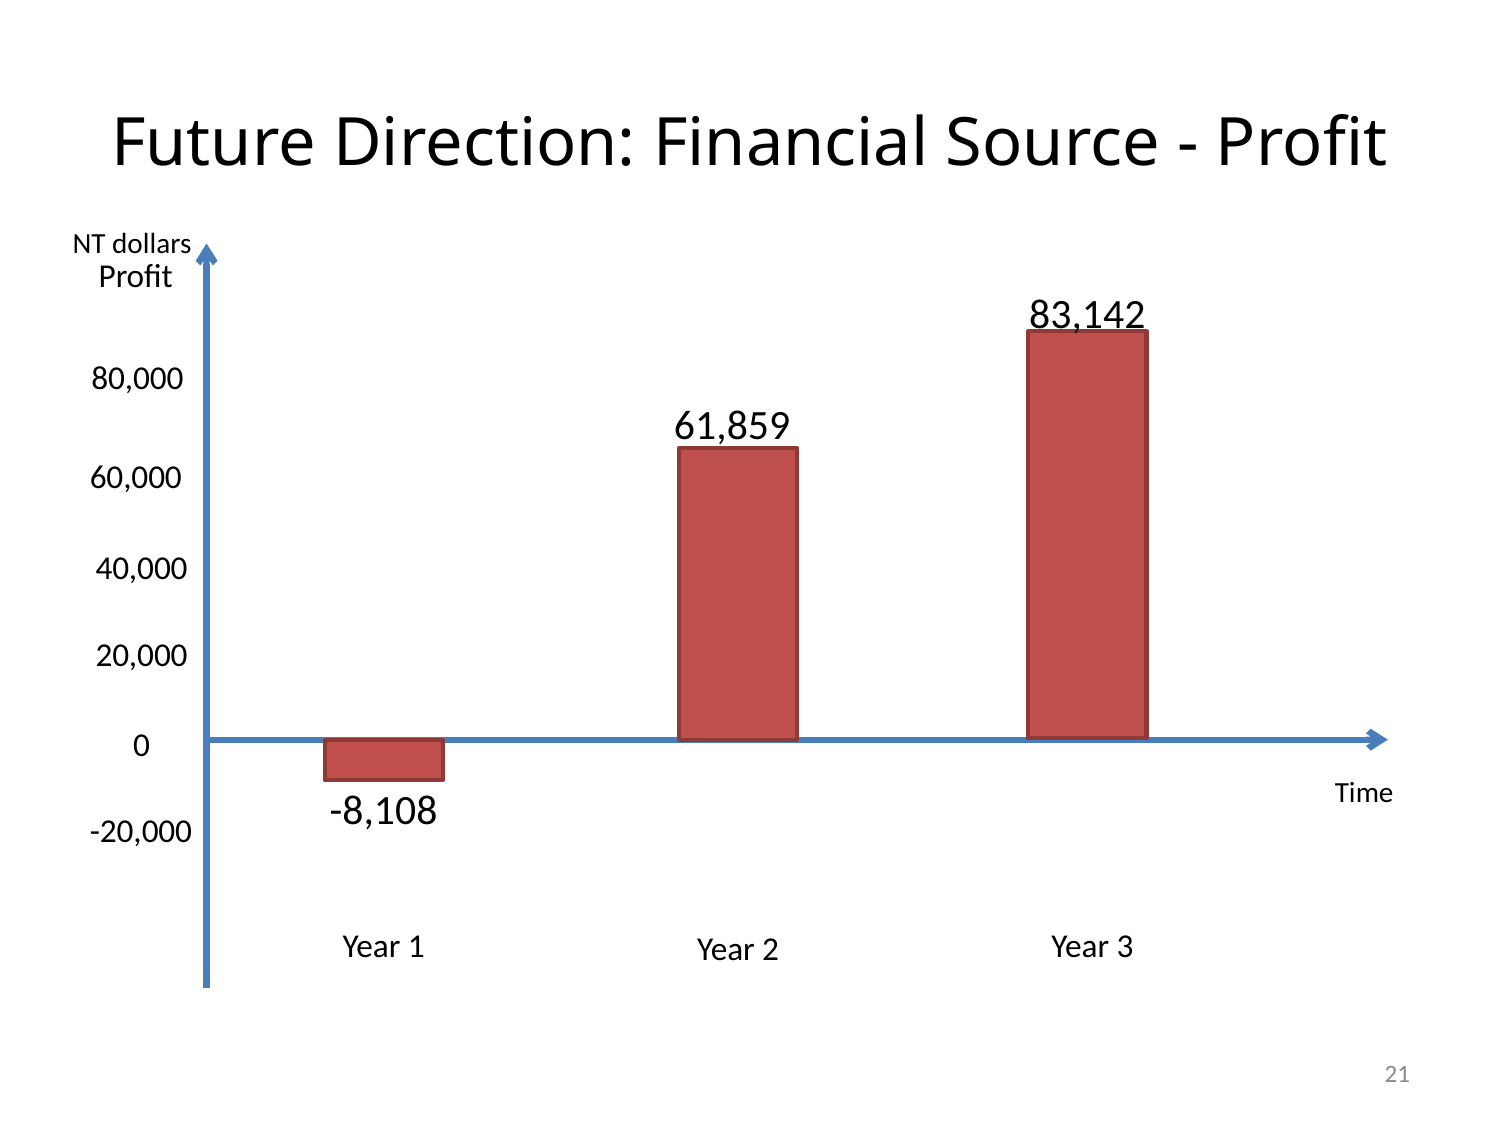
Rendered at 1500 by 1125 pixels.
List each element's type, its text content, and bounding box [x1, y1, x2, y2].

text_box Year 1 [312, 916, 455, 972]
text_box 40,000 [70, 538, 202, 594]
text_box 20,000 [70, 625, 202, 681]
text_box -20,000 [69, 802, 202, 857]
title Future Direction: Financial Source - Profit [75, 45, 1425, 233]
slide_number 21 [1074, 1042, 1425, 1103]
text_box Profit [64, 267, 202, 302]
text_box Year 3 [1021, 916, 1164, 972]
text_box [677, 456, 799, 739]
text_box [323, 749, 445, 775]
text_box 60,000 [64, 447, 202, 503]
text_box 83,142 [1010, 278, 1165, 344]
text_box -8,108 [312, 775, 455, 840]
text_box 61,859 [655, 390, 809, 456]
text_box [1026, 344, 1149, 739]
text_box 0 [70, 715, 202, 771]
text_box Year 2 [667, 919, 809, 975]
text_box Time [1293, 765, 1435, 816]
text_box 80,000 [66, 348, 202, 404]
text_box NT dollars [53, 216, 212, 267]
